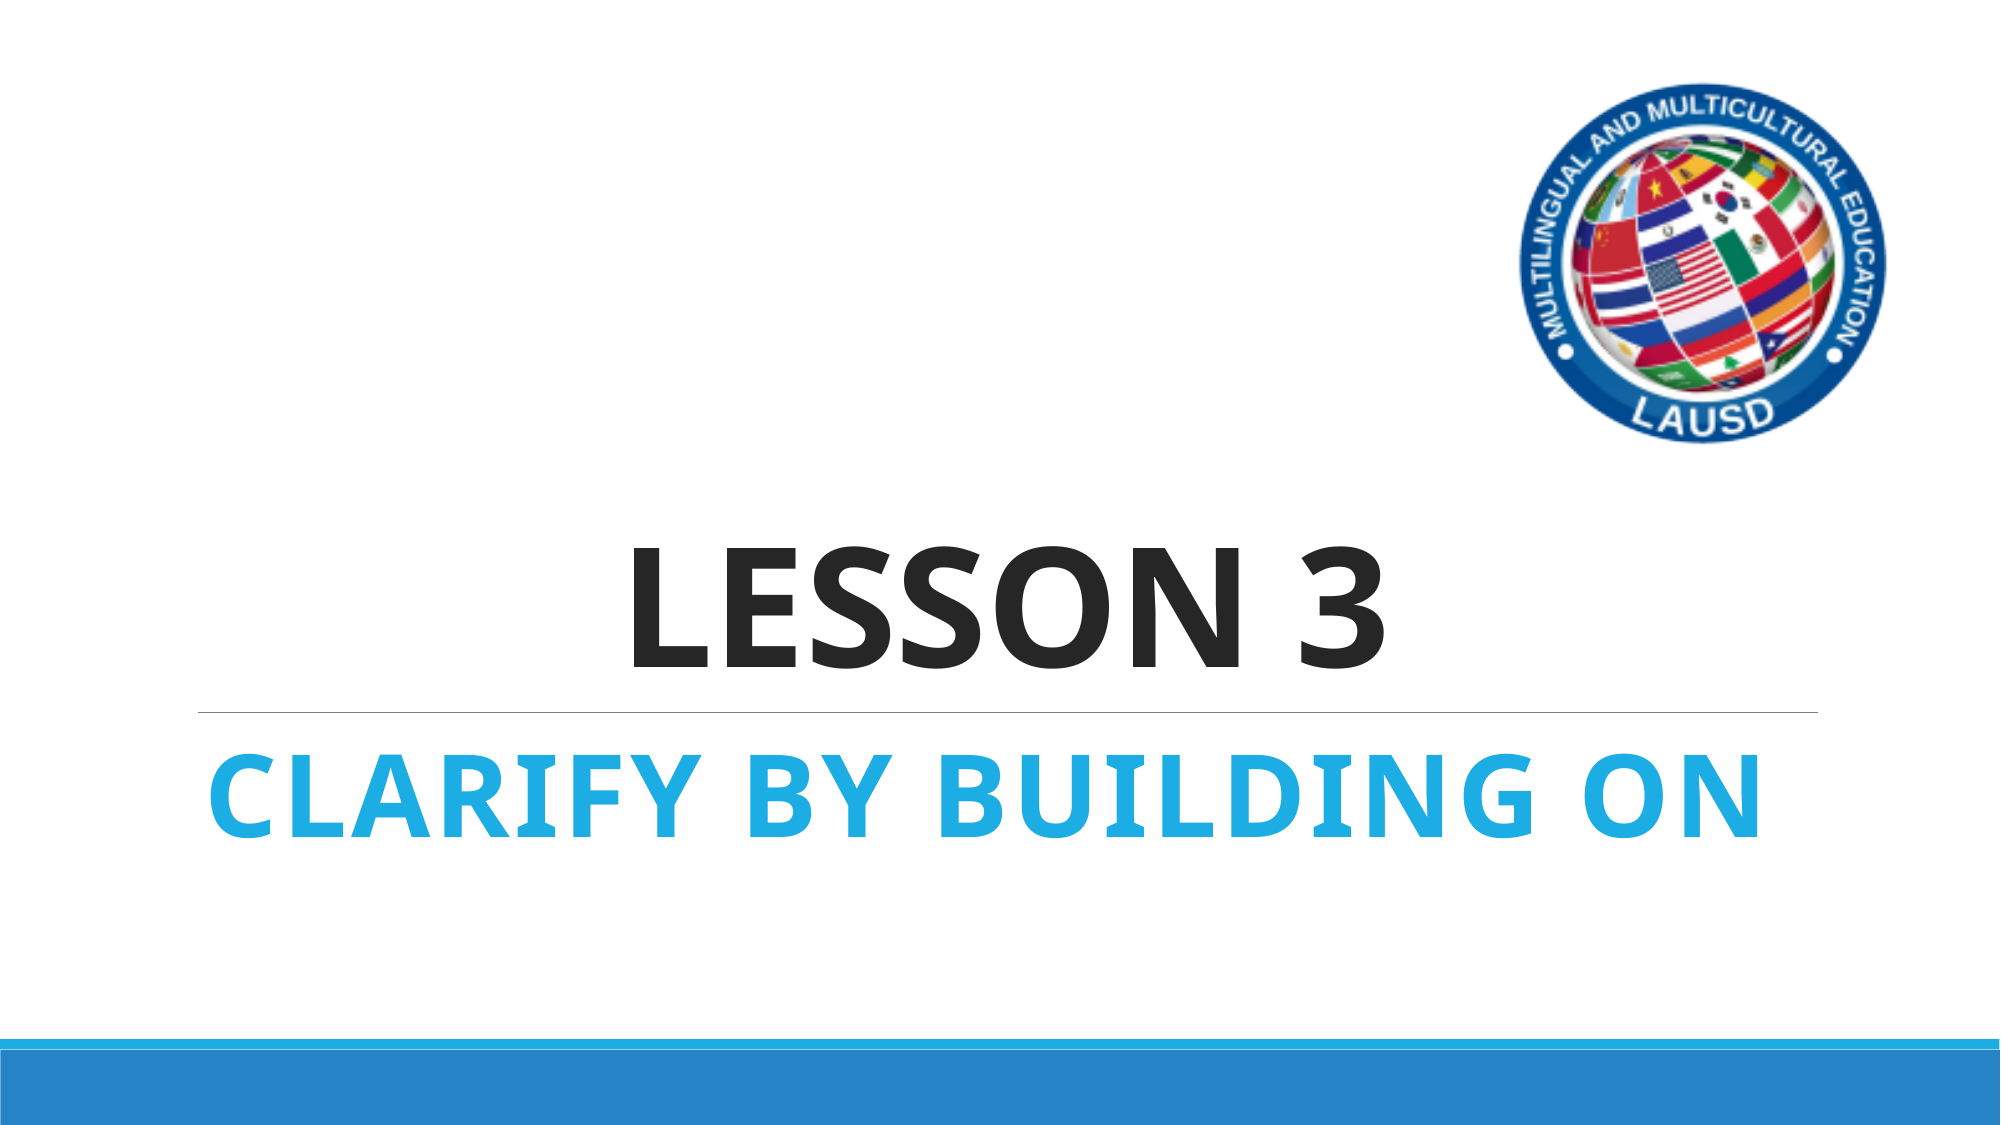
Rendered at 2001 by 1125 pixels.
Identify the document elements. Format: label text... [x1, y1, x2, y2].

picture [1506, 64, 1913, 461]
list CLARIFY BY BUILDING ON [180, 730, 1830, 918]
title LESSON 3 [180, 124, 1830, 710]
